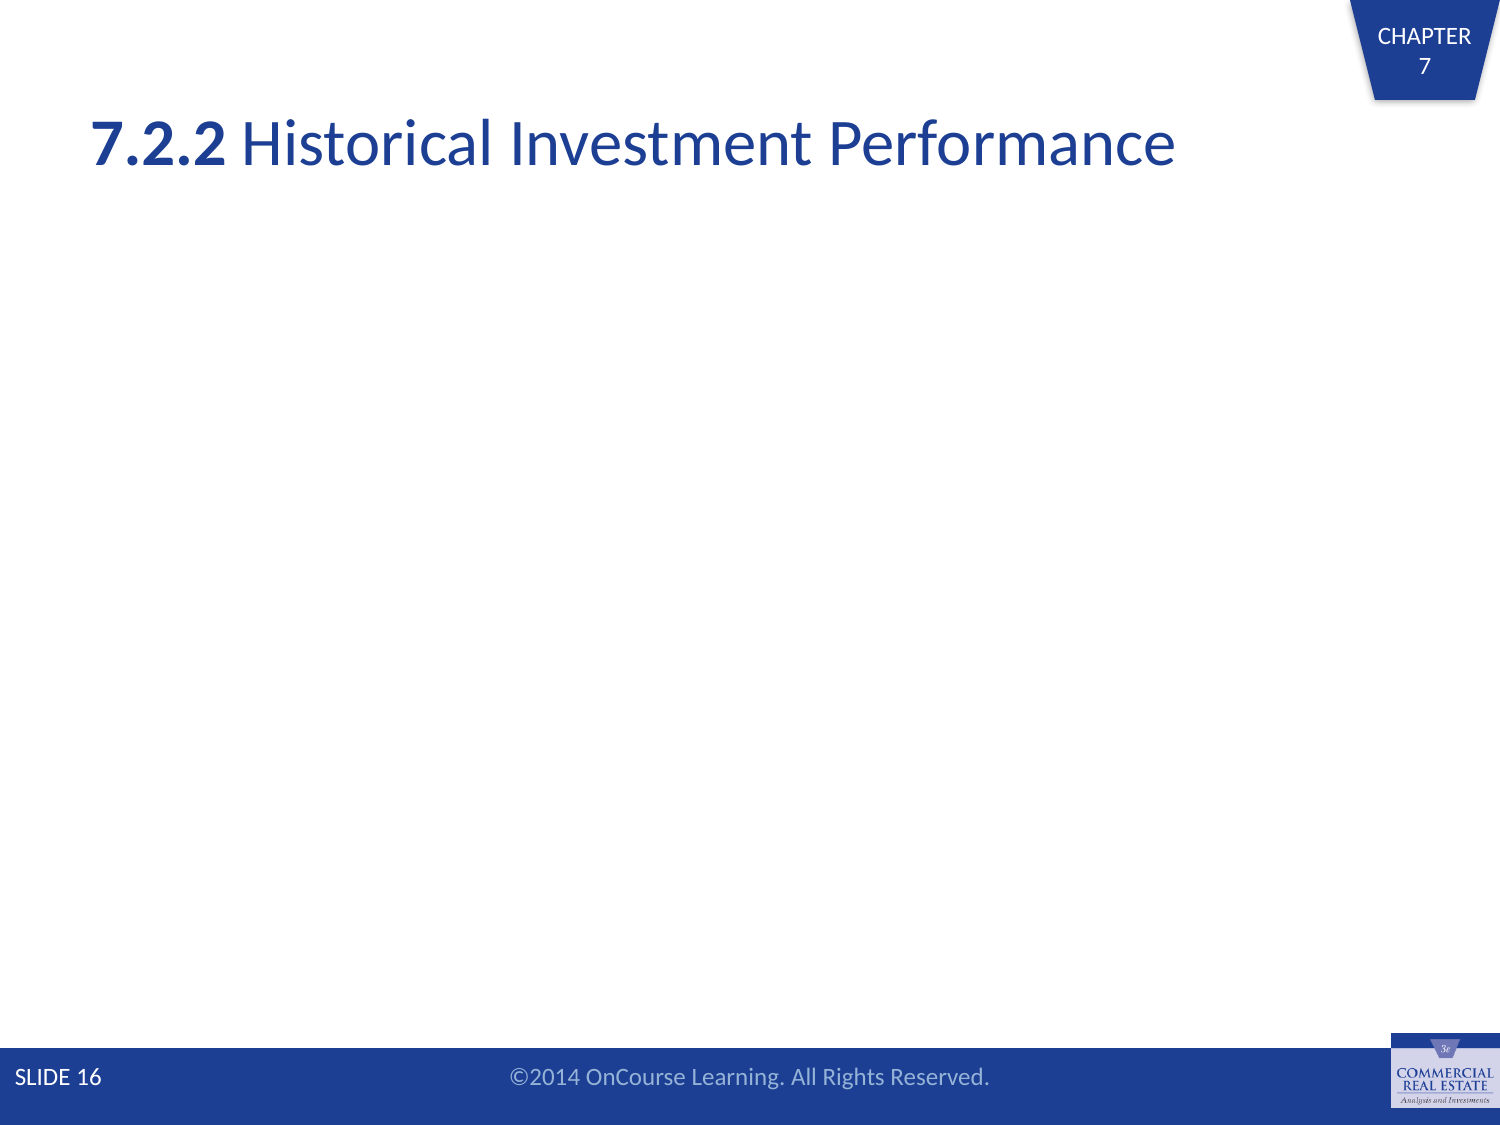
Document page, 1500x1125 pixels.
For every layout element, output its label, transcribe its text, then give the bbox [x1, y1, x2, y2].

title 7.2.2 Historical Investment Performance [75, 45, 1375, 233]
picture [1391, 1033, 1500, 1108]
slide_number SLIDE 16 [0, 1052, 350, 1113]
